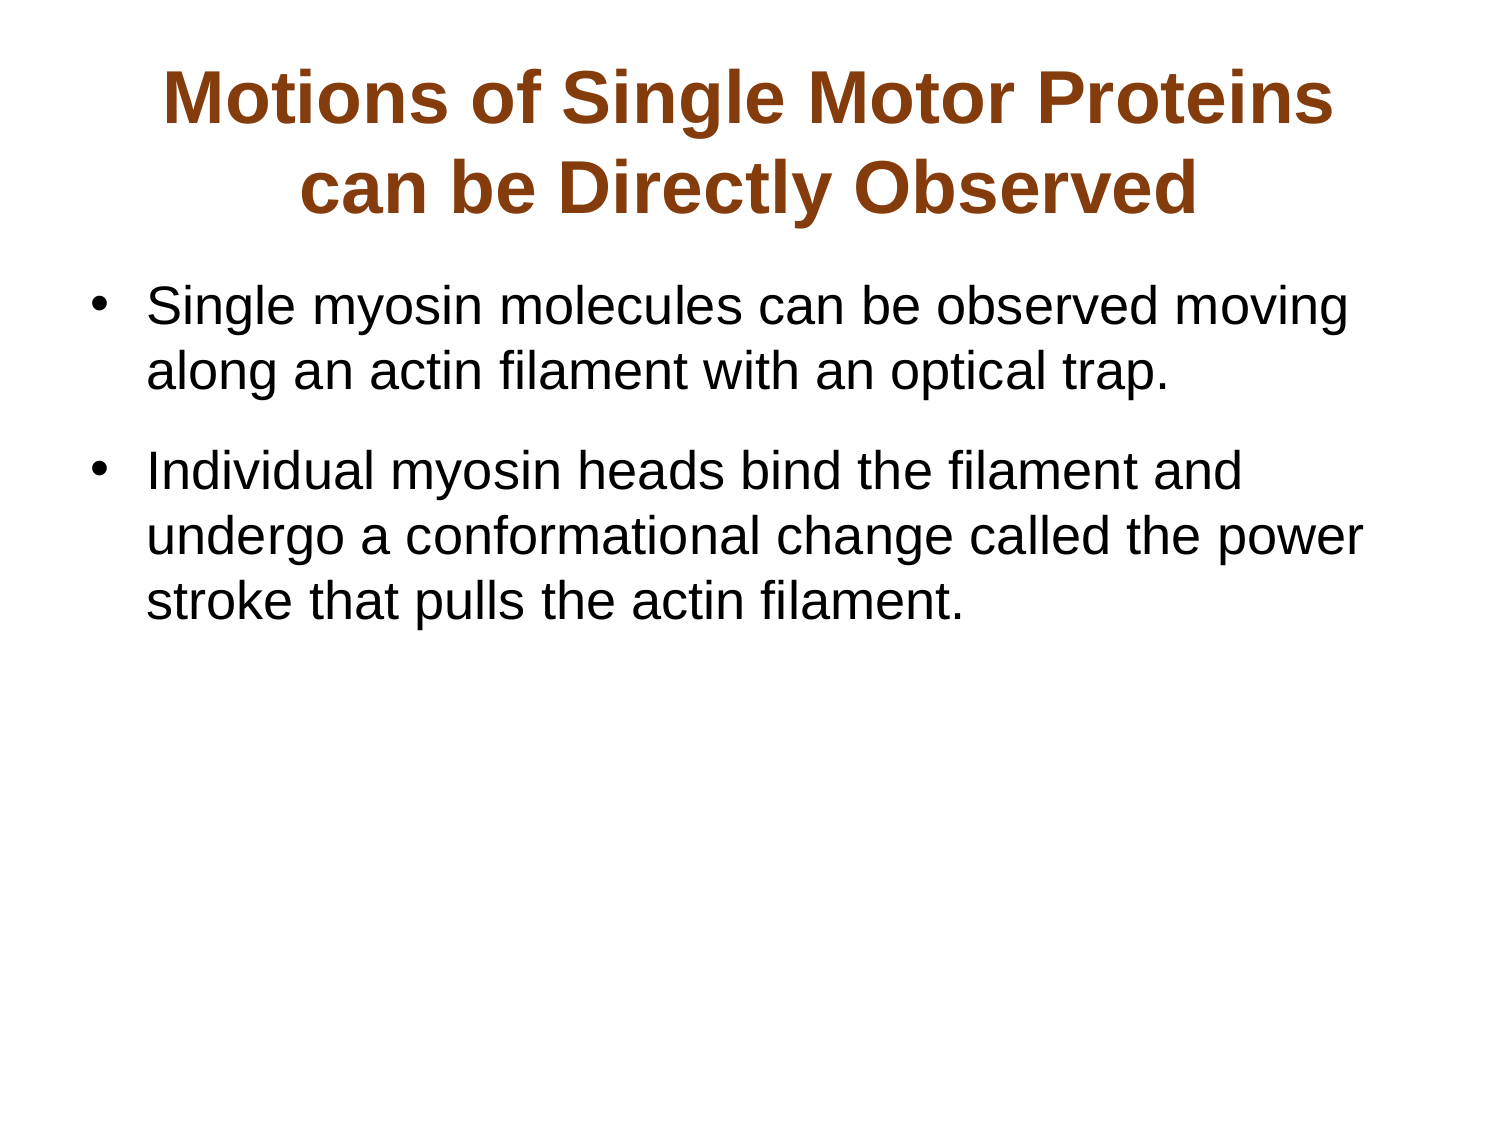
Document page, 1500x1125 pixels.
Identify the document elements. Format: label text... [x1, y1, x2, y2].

list Single myosin molecules can be observed moving along an actin filament with an optical trap. Individual myosin heads bind the filament and undergo a conformational change called the power stroke that pulls the actin filament. [75, 262, 1425, 1084]
title Motions of Single Motor Proteins can be Directly Observed [75, 45, 1425, 233]
